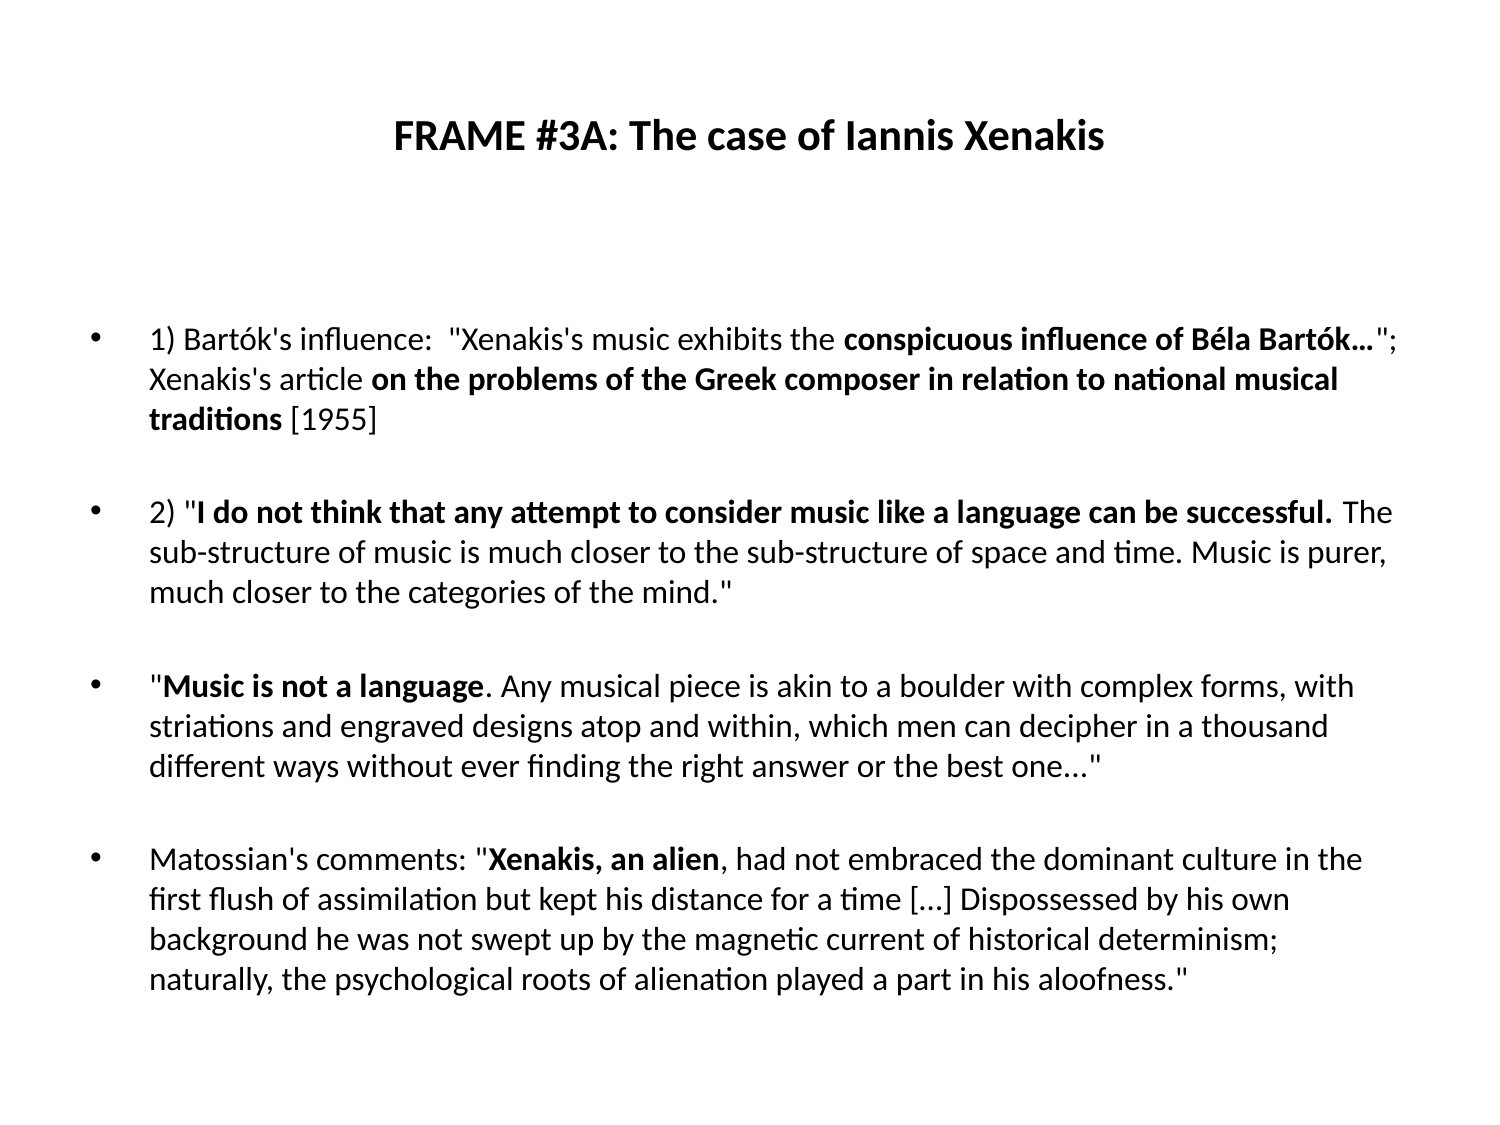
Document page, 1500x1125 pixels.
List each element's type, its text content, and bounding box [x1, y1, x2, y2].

title FRAME #3A: The case of Iannis Xenakis [75, 45, 1425, 233]
list 1) Bartók's influence: "Xenakis's music exhibits the conspicuous influence of Béla Bartók…"; Xenakis's article on the problems of the Greek composer in relation to national musical traditions [1955] 2) "I do not think that any attempt to consider music like a language can be successful. The sub-structure of music is much closer to the sub-structure of space and time. Music is purer, much closer to the categories of the mind." "Music is not a language. Any musical piece is akin to a boulder with complex forms, with striations and engraved designs atop and within, which men can decipher in a thousand different ways without ever finding the right answer or the best one..." Matossian's comments: "Xenakis, an alien, had not embraced the dominant culture in the first flush of assimilation but kept his distance for a time […] Dispossessed by his own background he was not swept up by the magnetic current of historical determinism; naturally, the psychological roots of alienation played a part in his aloofness." [75, 262, 1425, 1005]
